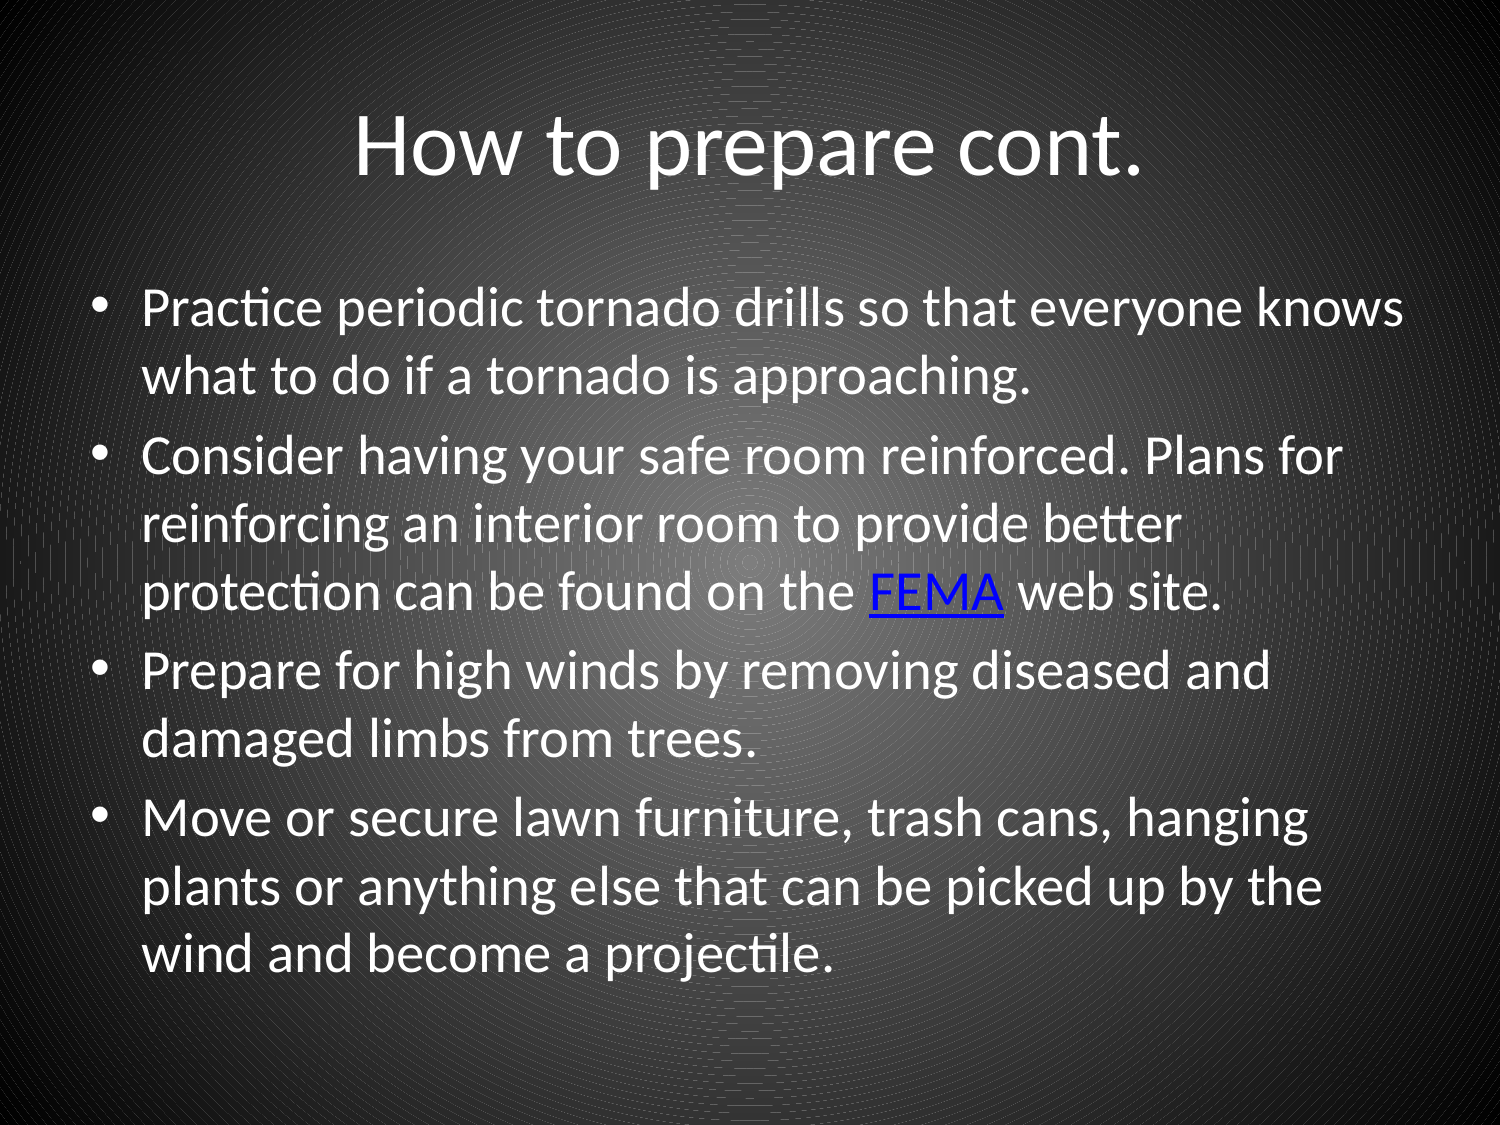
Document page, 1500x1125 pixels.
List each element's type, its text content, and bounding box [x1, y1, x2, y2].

title How to prepare cont. [75, 45, 1425, 233]
list Practice periodic tornado drills so that everyone knows what to do if a tornado is approaching. Consider having your safe room reinforced. Plans for reinforcing an interior room to provide better protection can be found on the FEMA web site. Prepare for high winds by removing diseased and damaged limbs from trees. Move or secure lawn furniture, trash cans, hanging plants or anything else that can be picked up by the wind and become a projectile. [75, 262, 1425, 1005]
